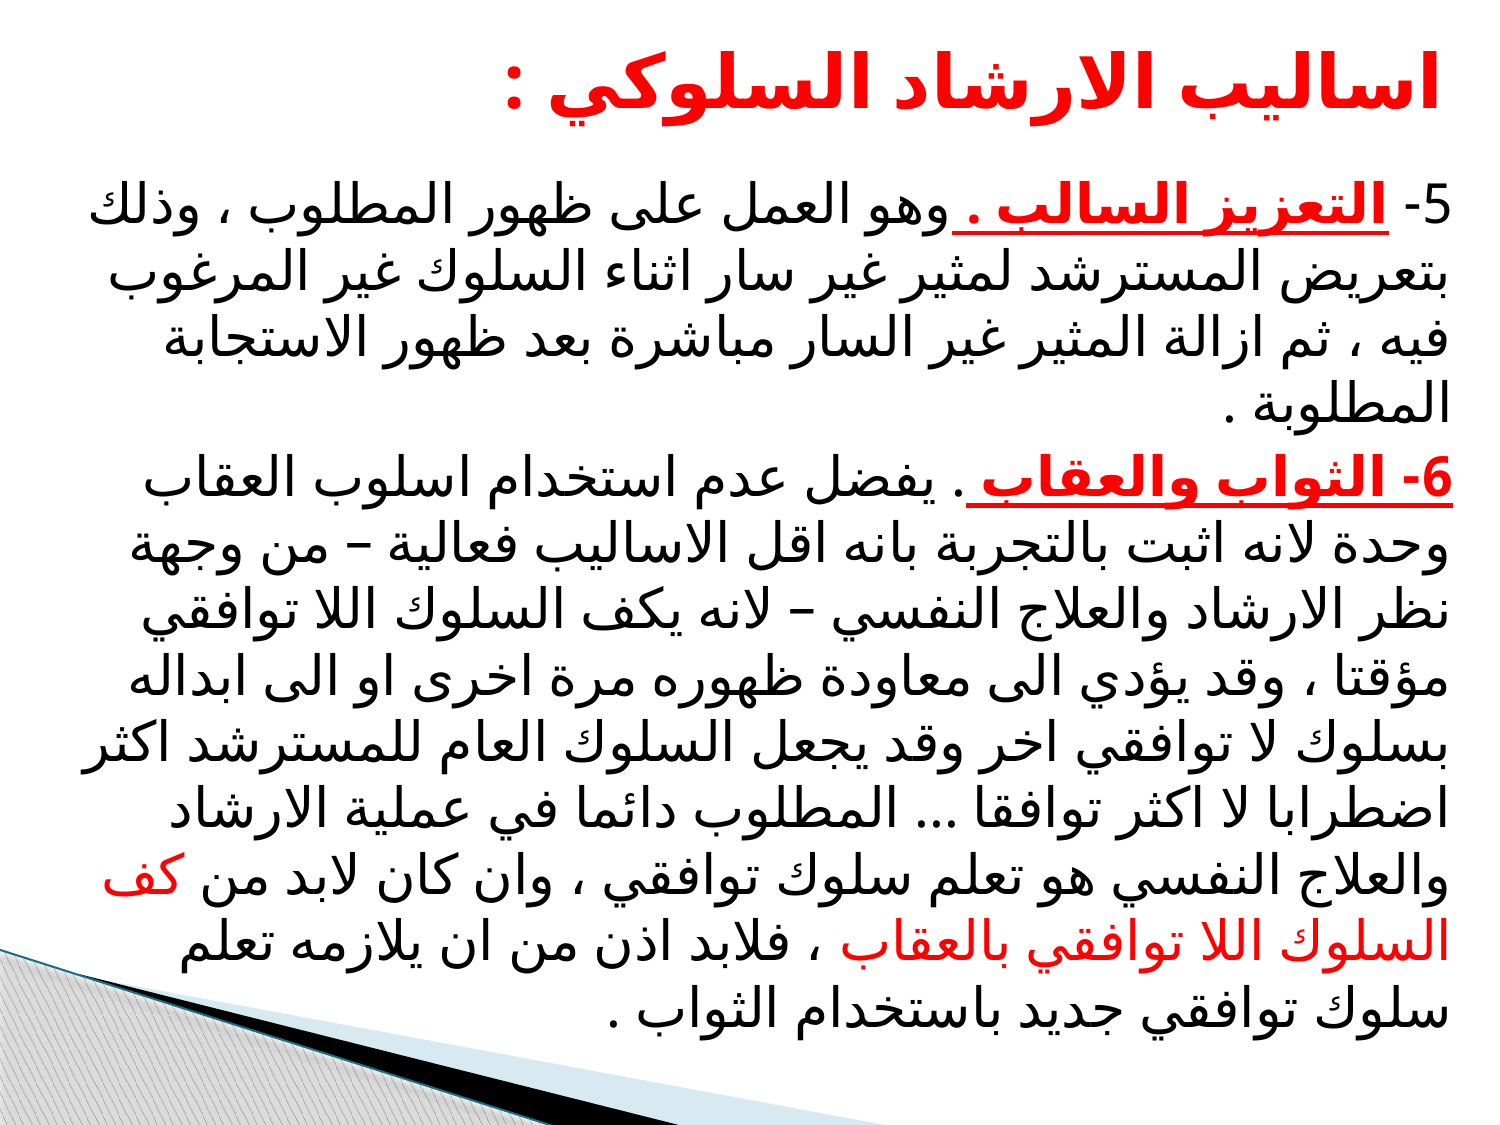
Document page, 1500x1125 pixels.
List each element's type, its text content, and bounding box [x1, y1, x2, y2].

title اساليب الارشاد السلوكي : [41, 30, 1459, 126]
list 5- التعزيز السالب . وهو العمل على ظهور المطلوب ، وذلك بتعريض المسترشد لمثير غير سار اثناء السلوك غير المرغوب فيه ، ثم ازالة المثير غير السار مباشرة بعد ظهور الاستجابة المطلوبة . 6- الثواب والعقاب . يفضل عدم استخدام اسلوب العقاب وحدة لانه اثبت بالتجربة بانه اقل الاساليب فعالية – من وجهة نظر الارشاد والعلاج النفسي – لانه يكف السلوك اللا توافقي مؤقتا ، وقد يؤدي الى معاودة ظهوره مرة اخرى او الى ابداله بسلوك لا توافقي اخر وقد يجعل السلوك العام للمسترشد اكثر اضطرابا لا اكثر توافقا ... المطلوب دائما في عملية الارشاد والعلاج النفسي هو تعلم سلوك توافقي ، وان كان لابد من كف السلوك اللا توافقي بالعقاب ، فلابد اذن من ان يلازمه تعلم سلوك توافقي جديد باستخدام الثواب . [17, 160, 1483, 1047]
